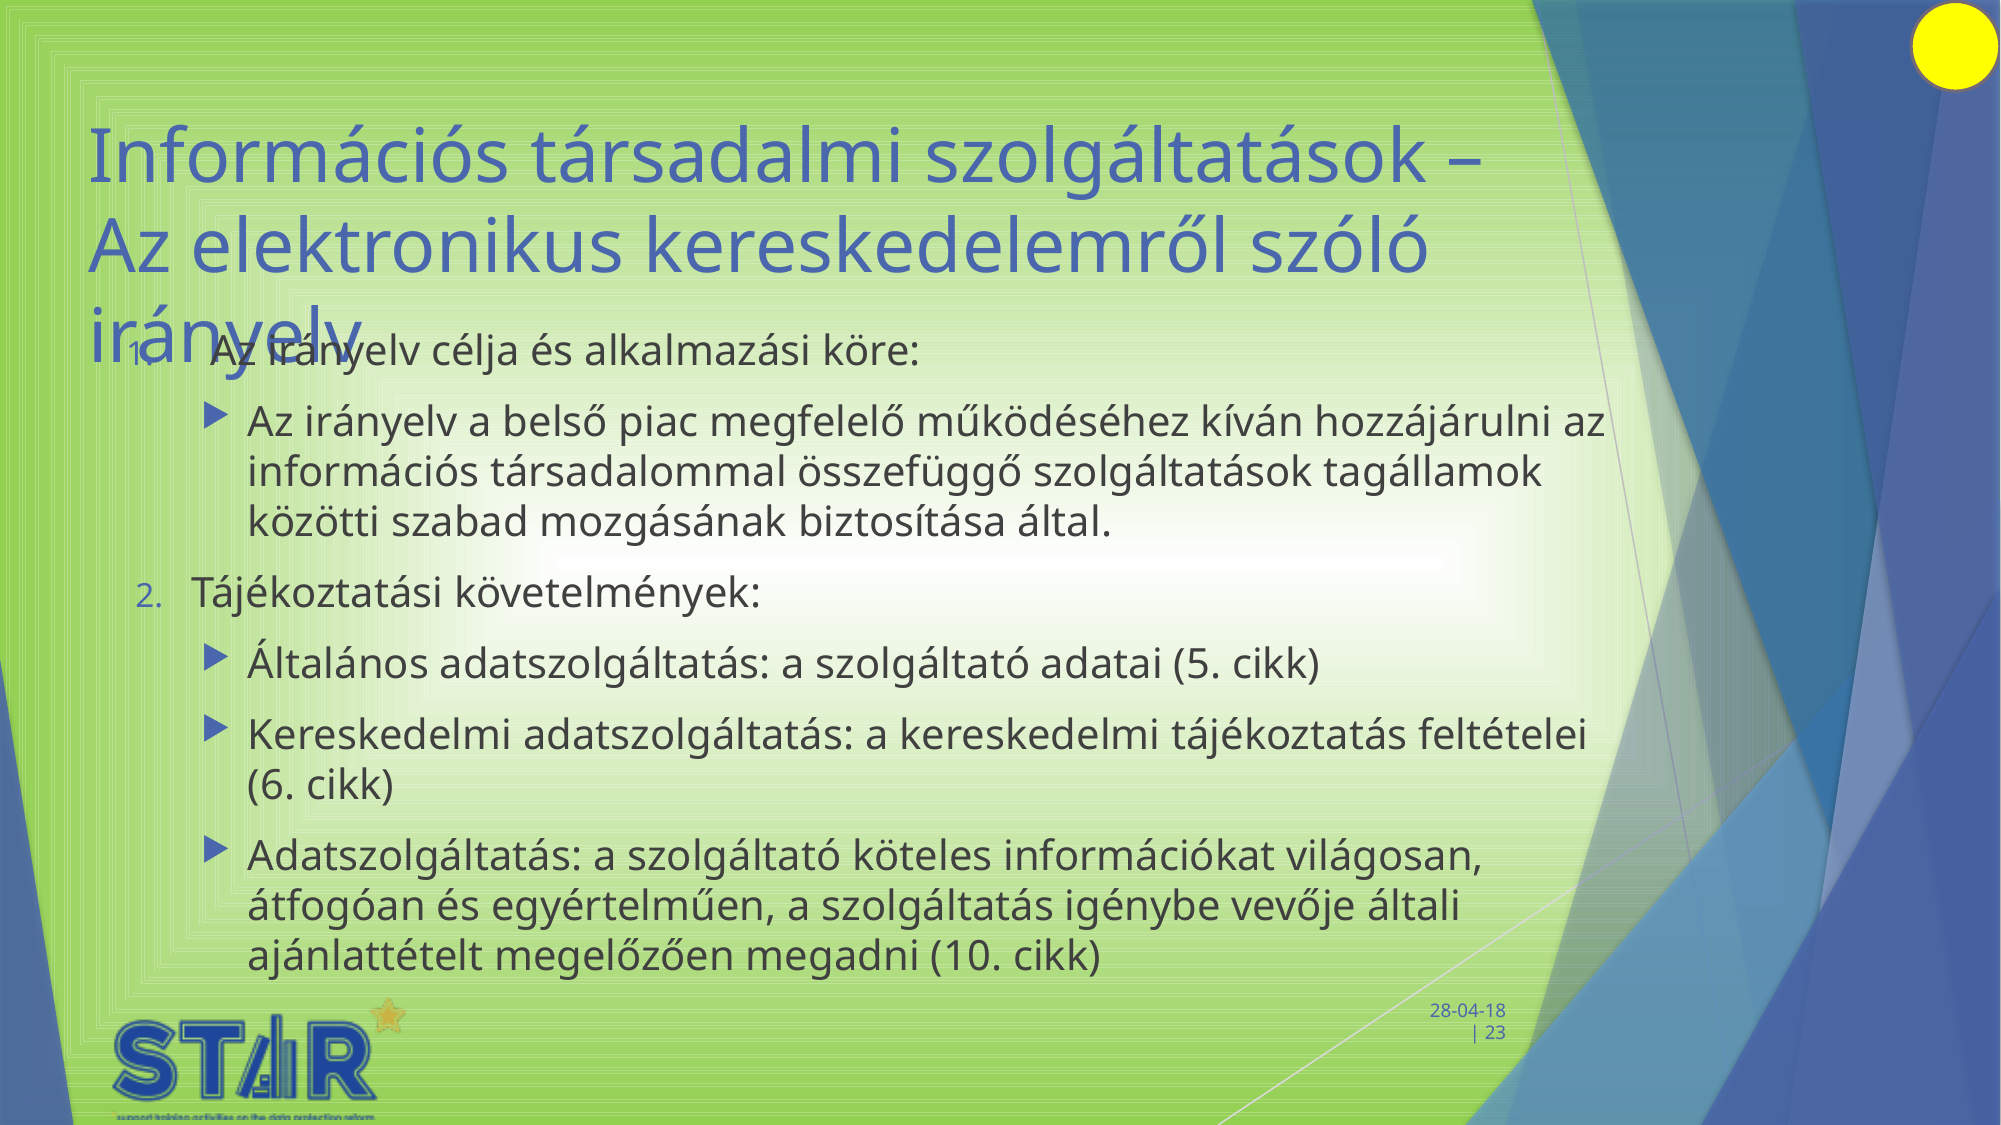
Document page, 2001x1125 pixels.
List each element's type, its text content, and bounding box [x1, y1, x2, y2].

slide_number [1409, 992, 1522, 1053]
title Információs társadalmi szolgáltatások – Az elektronikus kereskedelemről szóló irányelv [73, 99, 1703, 317]
text_box [1909, 0, 2000, 93]
list Az irányelv célja és alkalmazási köre: Az irányelv a belső piac megfelelő működéséhez kíván hozzájárulni az információs társadalommal összefüggő szolgáltatások tagállamok közötti szabad mozgásának biztosítása által. Tájékoztatási követelmények: Általános adatszolgáltatás: a szolgáltató adatai (5. cikk) Kereskedelmi adatszolgáltatás: a kereskedelmi tájékoztatás feltételei (6. cikk) Adatszolgáltatás: a szolgáltató köteles információkat világosan, átfogóan és egyértelműen, a szolgáltatás igénybe vevője általi ajánlattételt megelőzően megadni (10. cikk) [111, 316, 1650, 991]
